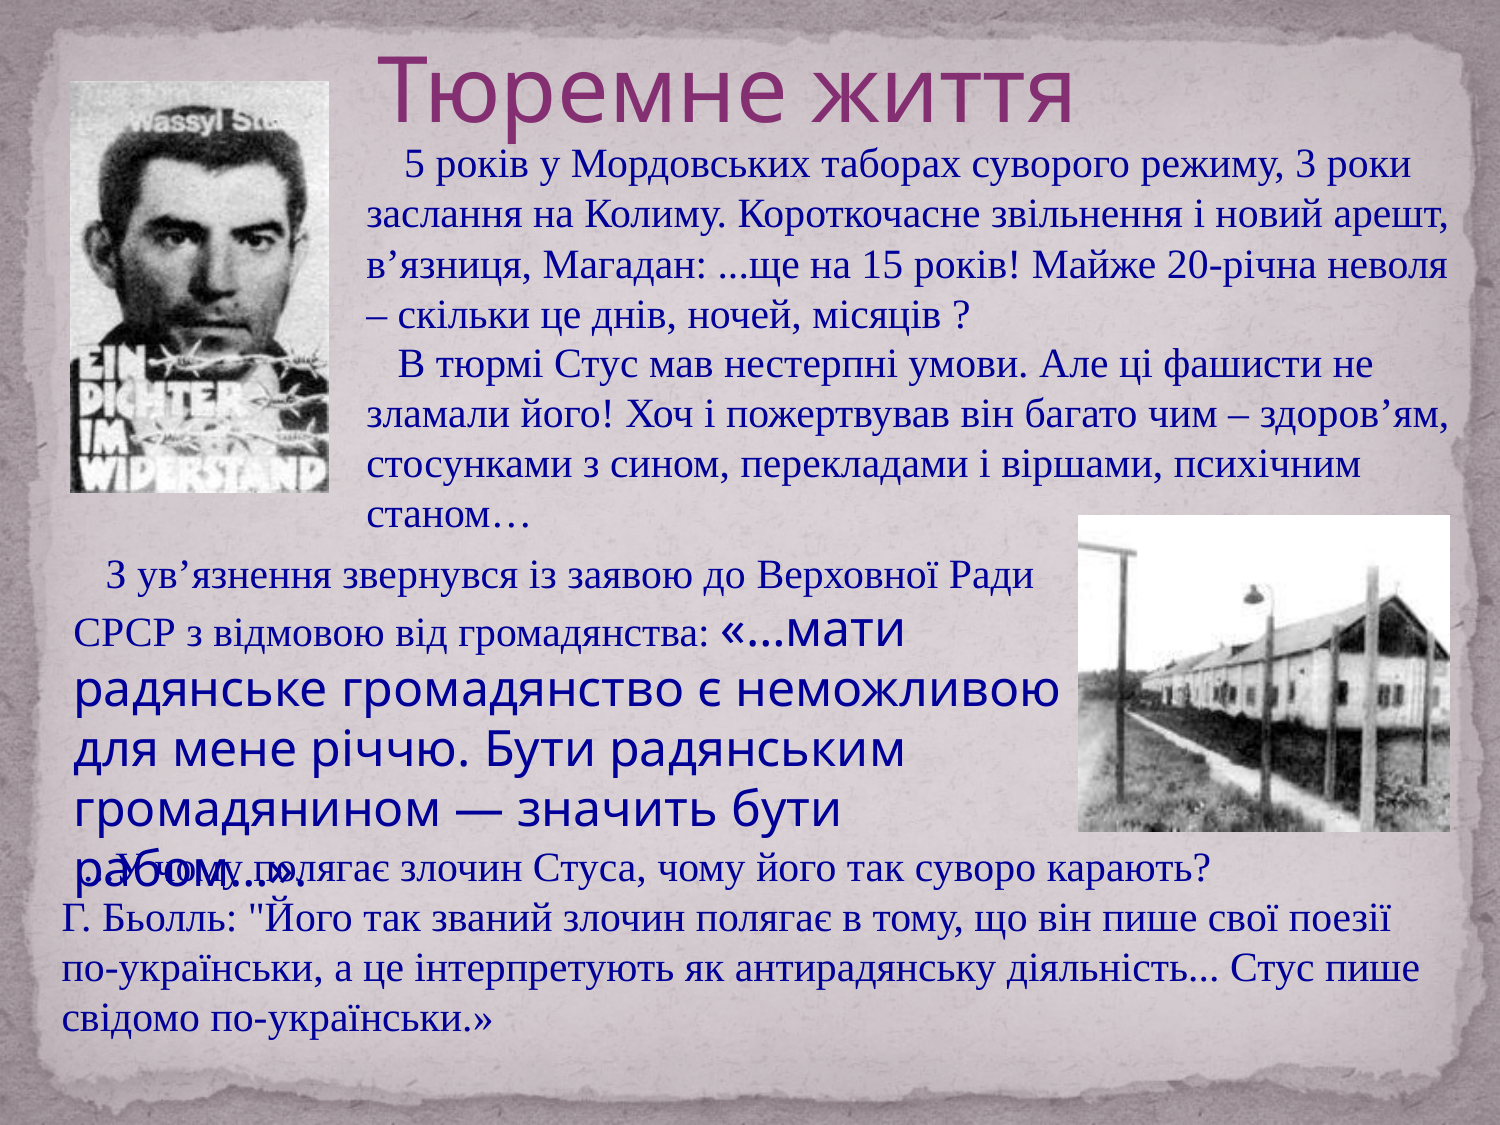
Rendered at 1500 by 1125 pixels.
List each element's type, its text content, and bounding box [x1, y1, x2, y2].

picture [70, 81, 329, 493]
text_box Тюремне життя [363, 23, 1500, 149]
text_box З ув’язнення звернувся із заявою до Верховної Ради СРСР з відмовою від громадянства: «…мати радянське громадянство є неможливою для мене річчю. Бути радянським громадянином — значить бути рабом…». [58, 539, 1102, 1039]
text_box 5 років у Мордовських таборах суворого режиму, 3 роки заслання на Колиму. Короткочасне звільнення і новий арешт, в’язниця, Магадан: ...ще на 15 років! Майже 20-річна неволя – скільки це днів, ночей, місяців ? [351, 128, 1477, 328]
picture [1079, 517, 1450, 832]
text_box В тюрмі Стус мав нестерпні умови. Але ці фашисти не зламали його! Хоч і пожертвував він багато чим – здоров’ям, стосунками з сином, перекладами і віршами, психічним станом… [351, 328, 1500, 593]
text_box ...У чому полягає злочин Стуса, чому його так суворо карають? Г. Бьолль: "Його так званий злочин полягає в тому, що він пише свої поезії по-українськи, а це інтерпретують як антирадянську діяльність... Стус пише свідомо по-українськи.» [46, 831, 1454, 1125]
